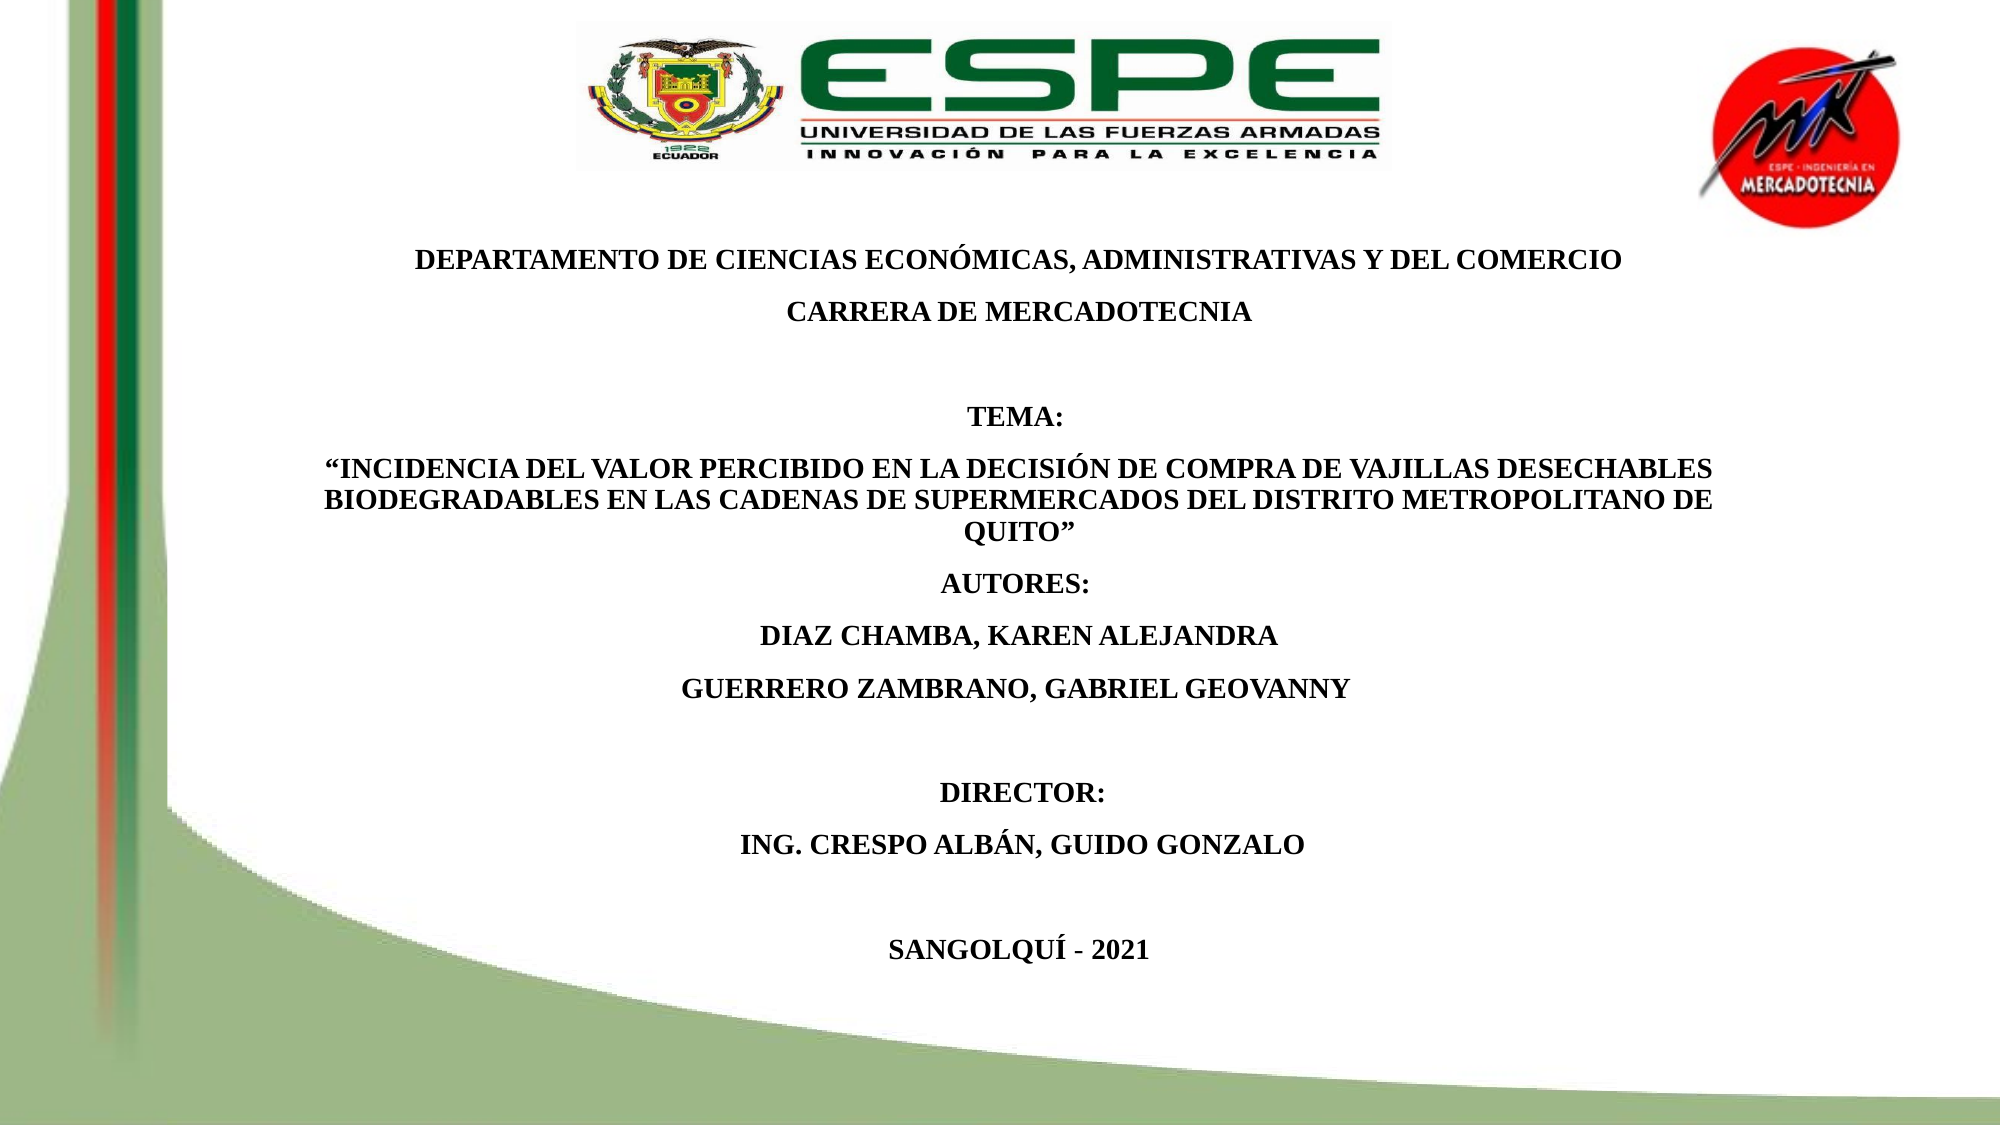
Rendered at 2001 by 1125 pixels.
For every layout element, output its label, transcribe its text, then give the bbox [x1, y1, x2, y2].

picture [1697, 39, 1904, 239]
subtitle DEPARTAMENTO DE CIENCIAS ECONÓMICAS, ADMINISTRATIVAS Y DEL COMERCIO CARRERA DE MERCADOTECNIA TEMA: “INCIDENCIA DEL VALOR PERCIBIDO EN LA DECISIÓN DE COMPRA DE VAJILLAS DESECHABLES BIODEGRADABLES EN LAS CADENAS DE SUPERMERCADOS DEL DISTRITO METROPOLITANO DE QUITO” AUTORES: DIAZ CHAMBA, KAREN ALEJANDRA GUERRERO ZAMBRANO, GABRIEL GEOVANNY DIRECTOR: ING. CRESPO ALBÁN, GUIDO GONZALO SANGOLQUÍ - 2021 [269, 180, 1770, 340]
picture [576, 21, 1392, 171]
picture [0, 0, 2000, 1125]
